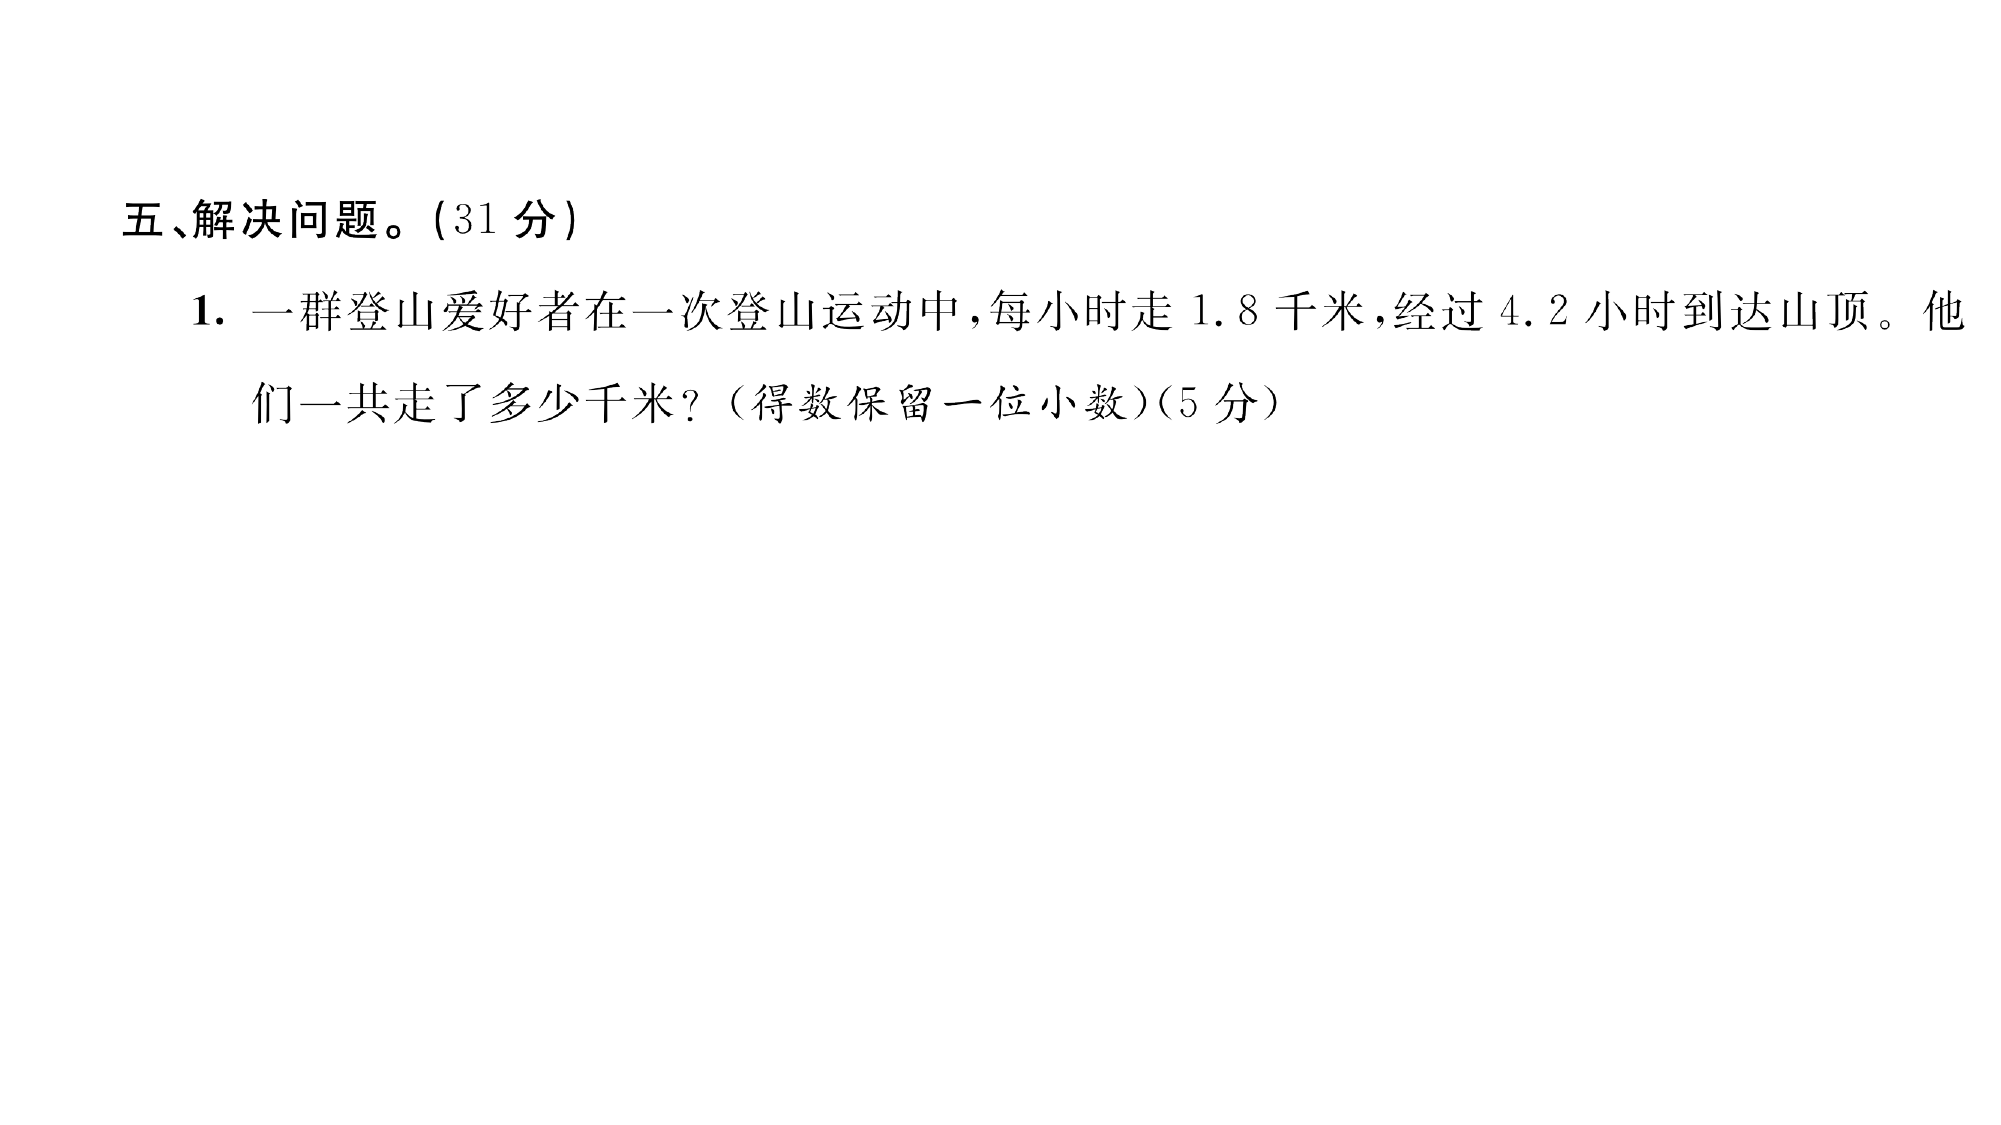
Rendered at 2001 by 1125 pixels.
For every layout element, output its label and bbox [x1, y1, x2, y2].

picture [118, 177, 2000, 812]
